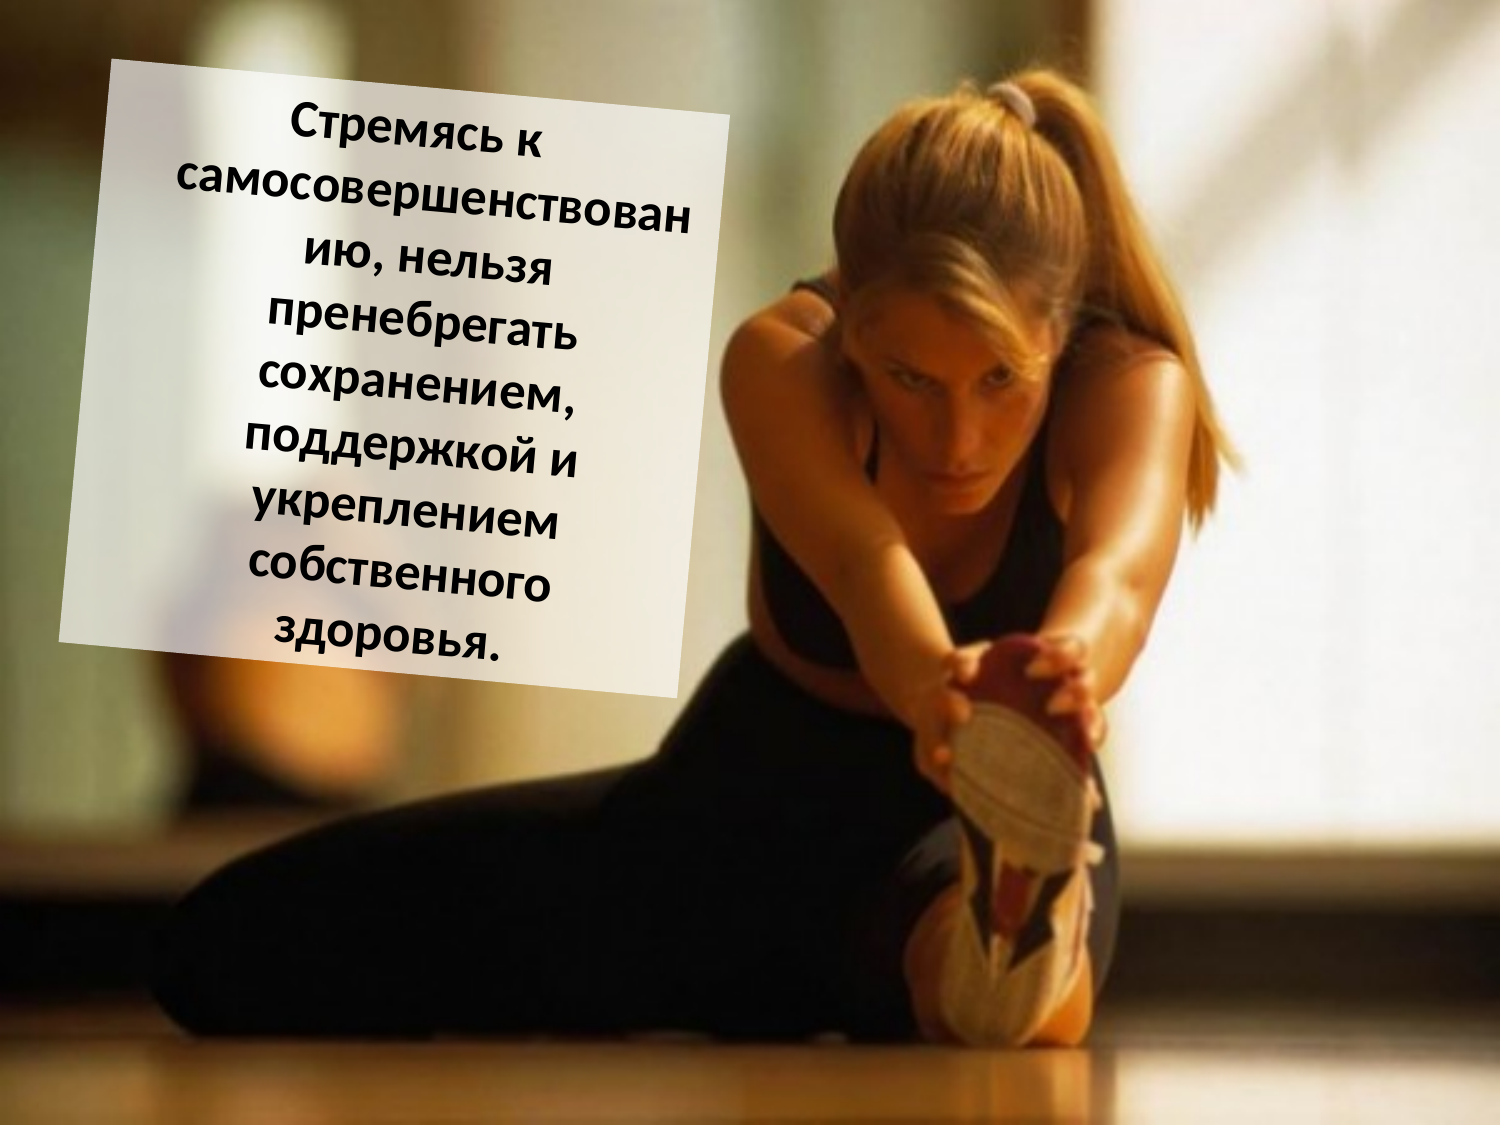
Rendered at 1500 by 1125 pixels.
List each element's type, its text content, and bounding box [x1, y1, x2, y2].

list Стремясь к самосовершенствованию, нельзя пренебрегать сохранением, поддержкой и укреплением собственного здоровья. [58, 58, 731, 699]
picture [0, 0, 1500, 1125]
